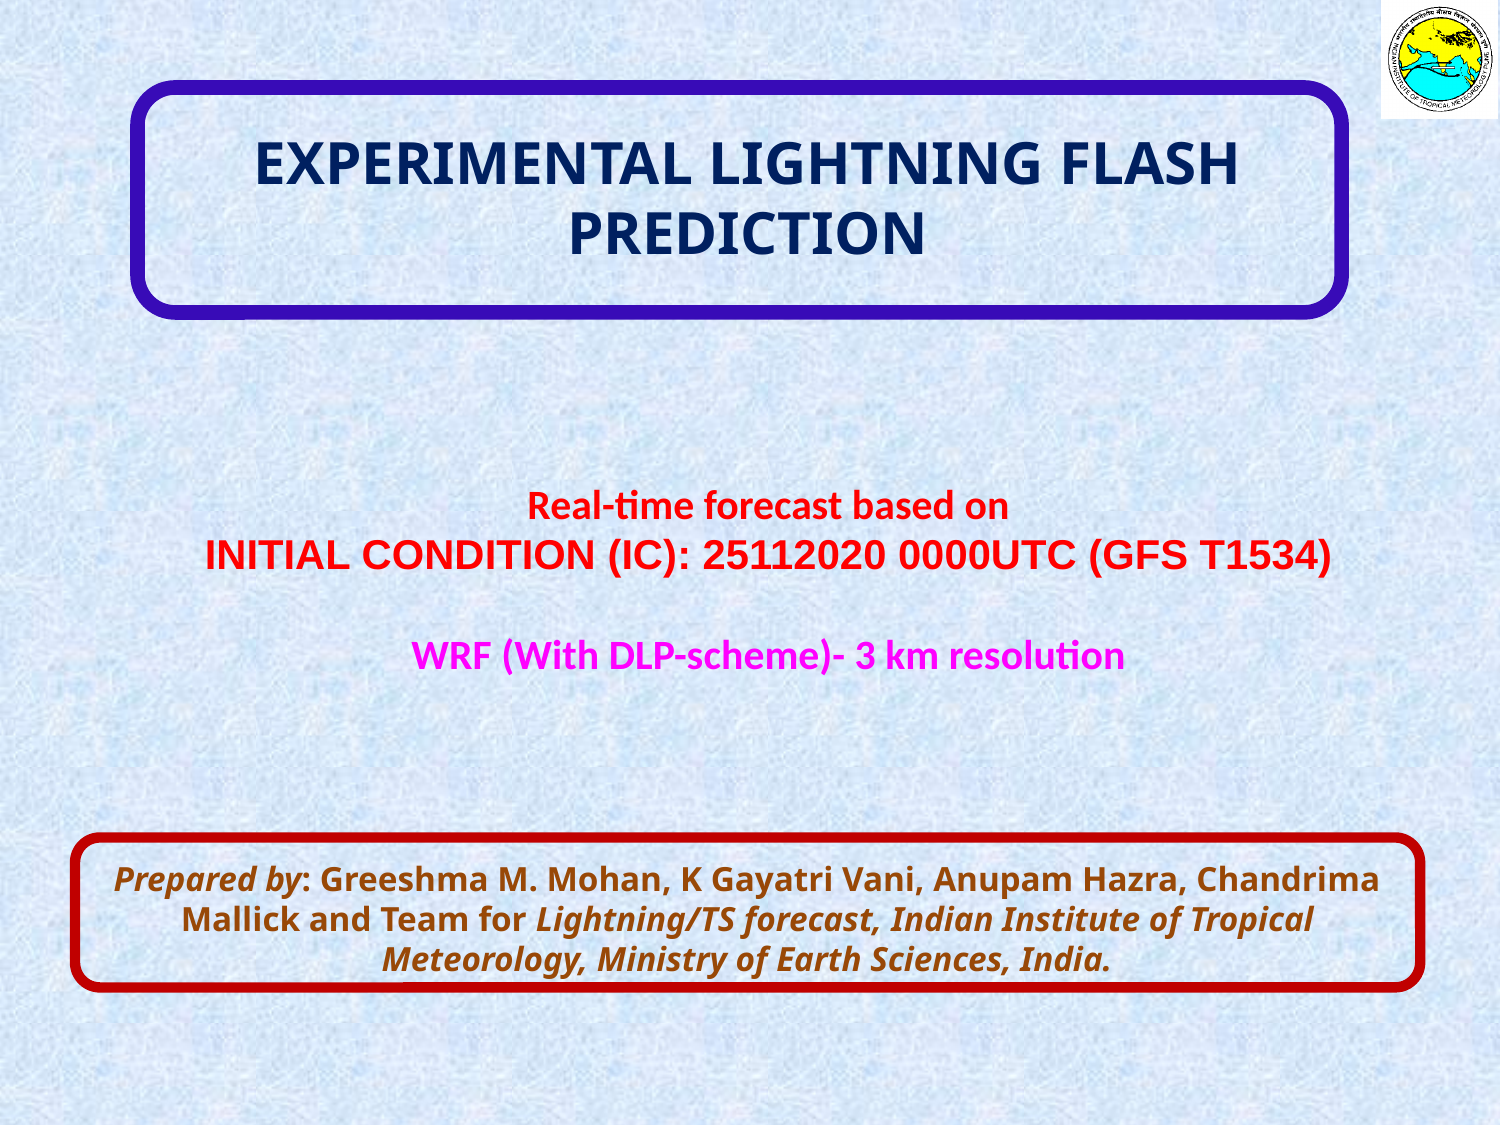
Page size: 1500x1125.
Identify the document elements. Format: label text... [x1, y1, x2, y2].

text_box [137, 87, 1357, 313]
text_box Real-time forecast based on INITIAL CONDITION (IC): 25112020 0000UTC (GFS T1534) WRF (With DLP-scheme)- 3 km resolution [87, 470, 1450, 686]
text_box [62, 837, 1433, 988]
picture [0, 0, 1500, 1125]
